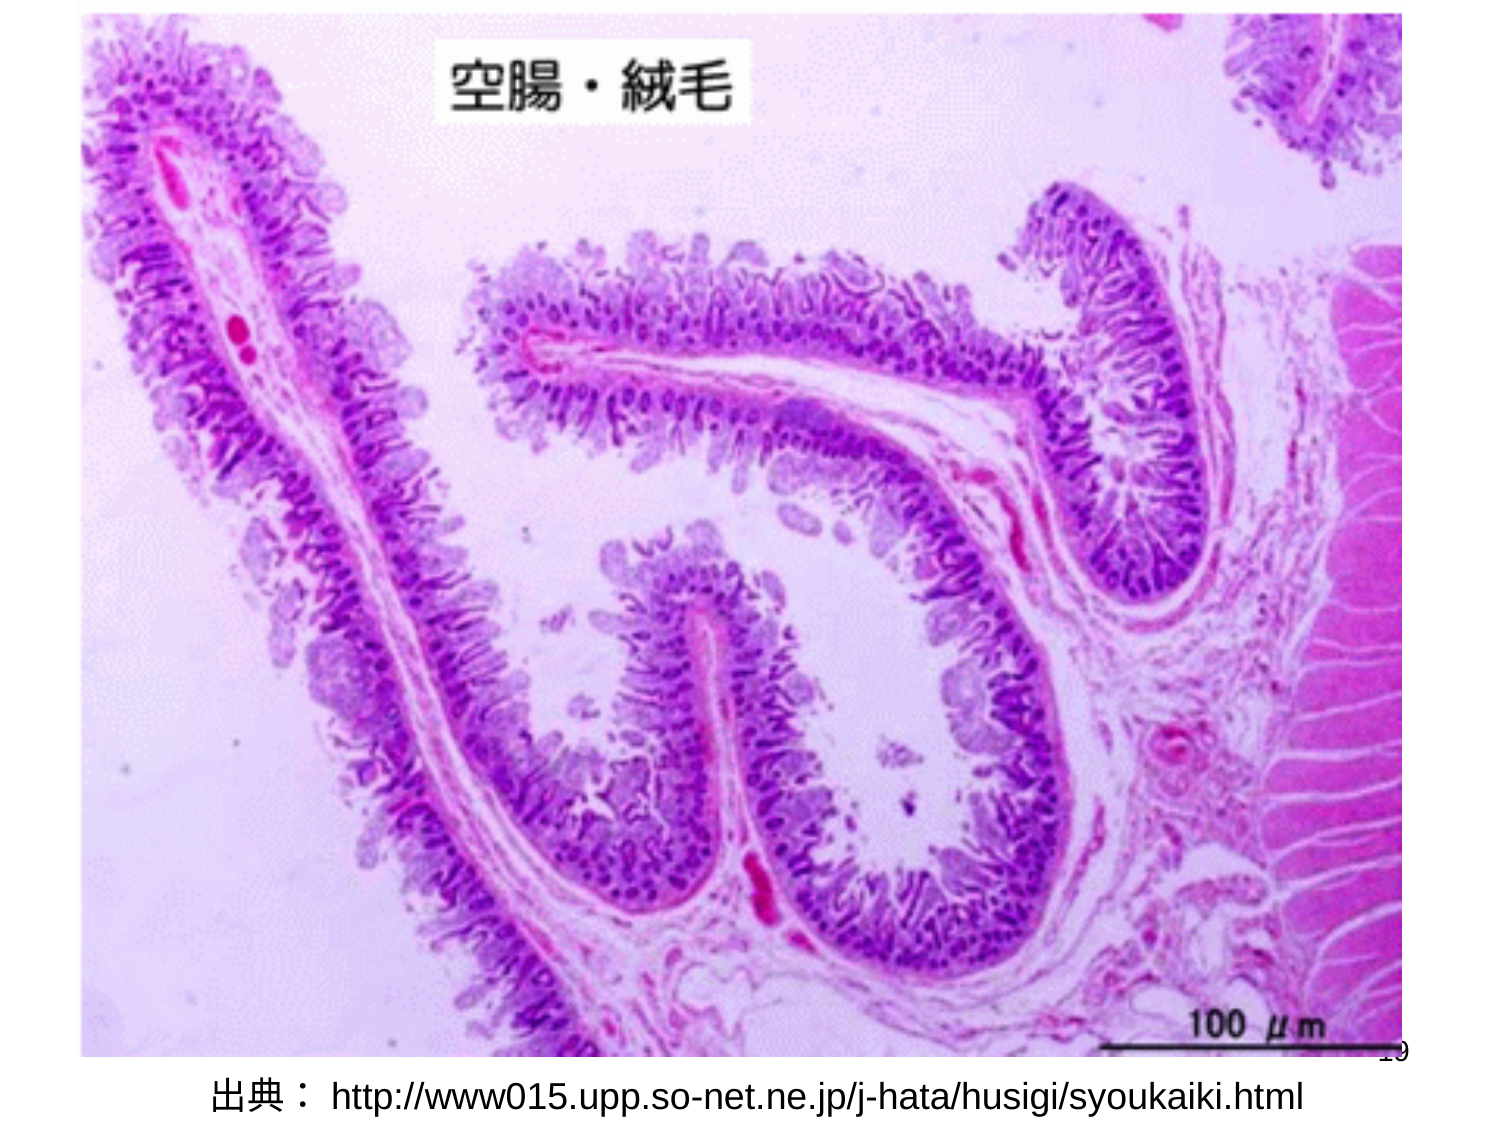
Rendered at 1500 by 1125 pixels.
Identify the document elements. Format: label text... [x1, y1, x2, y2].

picture [76, 0, 1403, 1057]
text_box 出典：http://www015.upp.so-net.ne.jp/j-hata/husigi/syoukaiki.html [194, 1065, 1341, 1125]
slide_number 19 [1341, 1024, 1426, 1103]
